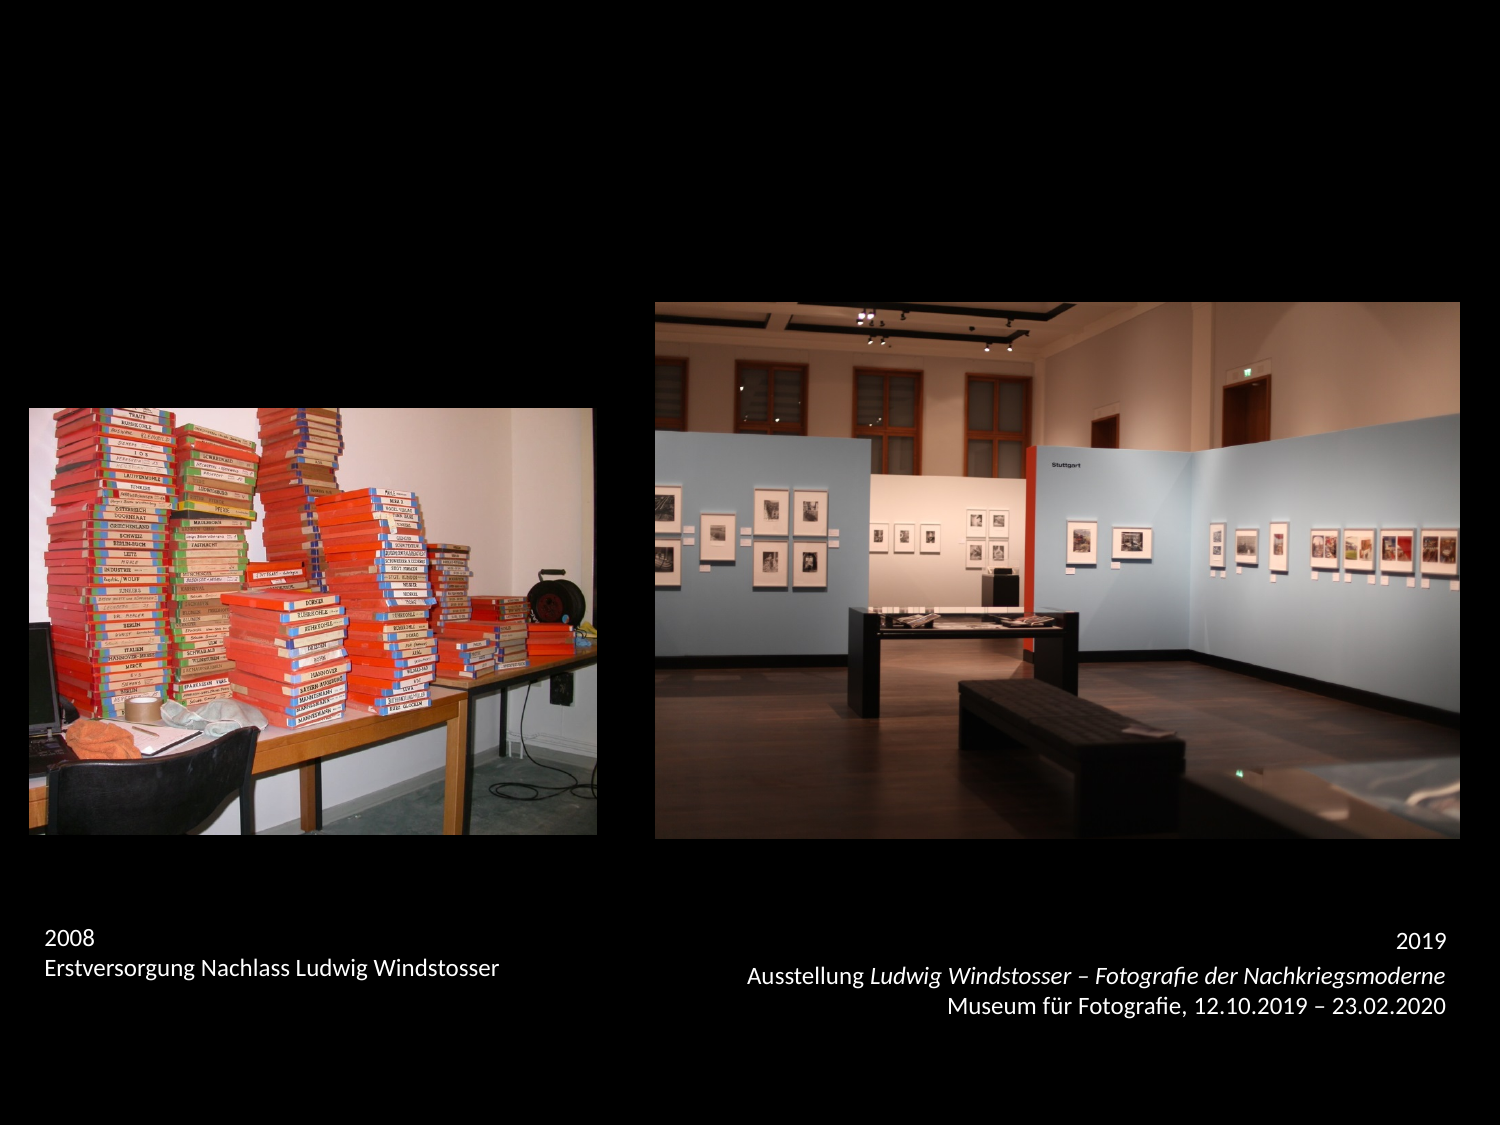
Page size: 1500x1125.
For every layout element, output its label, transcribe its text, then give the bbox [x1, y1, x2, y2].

list 2019 Ausstellung Ludwig Windstosser – Fotografie der Nachkriegsmoderne Museum für Fotografie, 12.10.2019 – 23.02.2020 [704, 916, 1462, 1029]
picture [29, 408, 597, 835]
picture [655, 302, 1461, 840]
title 2008 Erstversorgung Nachlass Ludwig Windstosser [29, 905, 607, 998]
